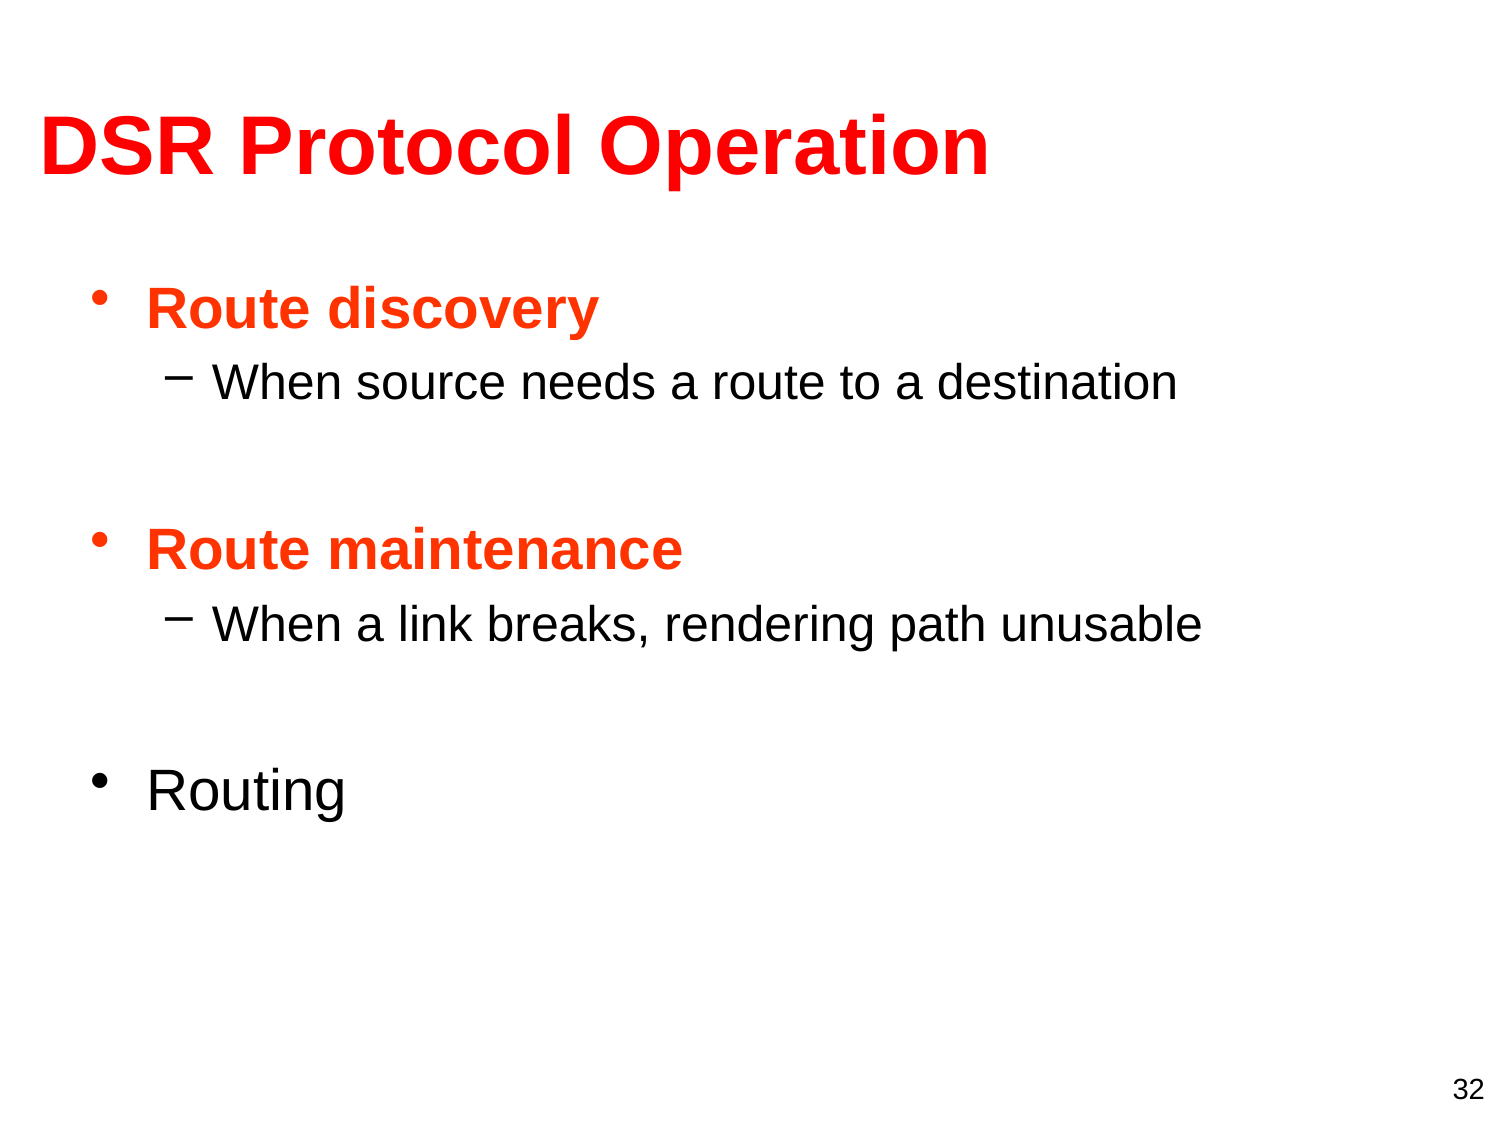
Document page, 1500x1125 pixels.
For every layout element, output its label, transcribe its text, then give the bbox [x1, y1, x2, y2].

title DSR Protocol Operation [24, 47, 1463, 236]
list Route discovery When source needs a route to a destination Route maintenance When a link breaks, rendering path unusable Routing [75, 262, 1425, 1005]
slide_number 32 [1149, 1062, 1500, 1100]
